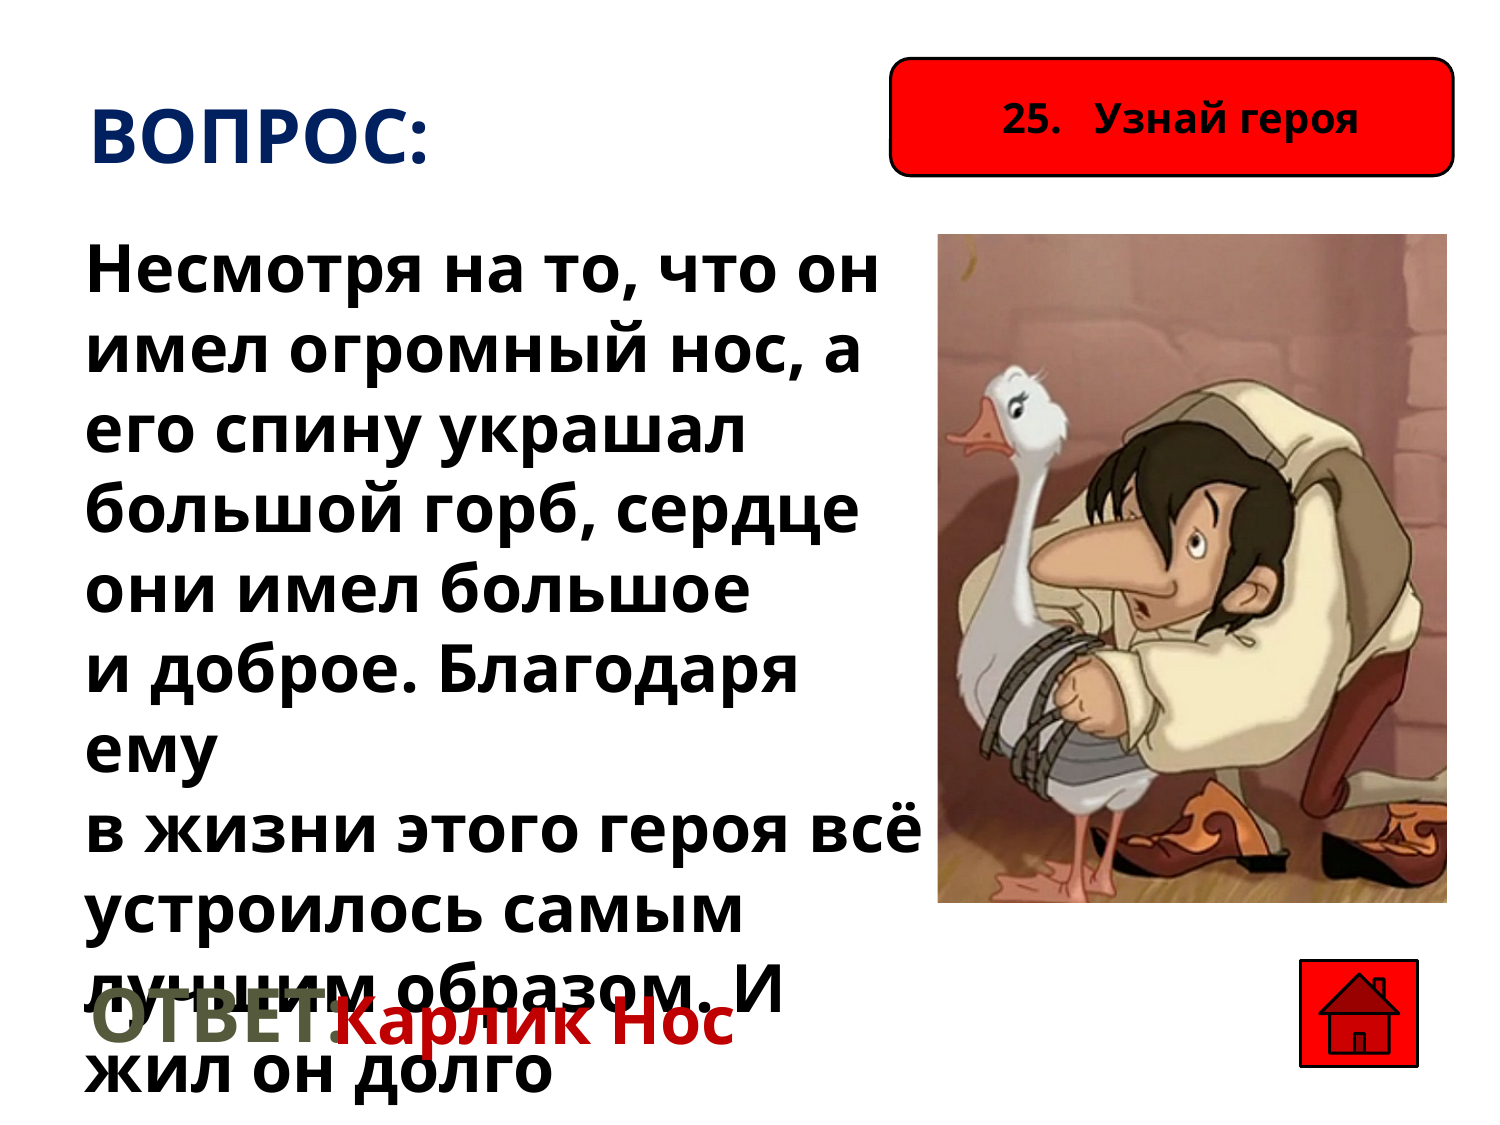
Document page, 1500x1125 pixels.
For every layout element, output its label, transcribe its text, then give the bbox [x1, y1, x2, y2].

picture [937, 234, 1448, 903]
text_box ВОПРОС: [73, 81, 446, 187]
text_box 25. Узнай героя [888, 56, 1455, 178]
text_box ОТВЕТ: [74, 960, 363, 1066]
text_box Карлик Нос [317, 970, 751, 1066]
text_box Несмотря на то, что он имел огромный нос, а его спину украшал большой горб, сердце они имел большое и доброе. Благодаря ему в жизни этого героя всё устроилось самым лучшим образом. И жил он долго и счастливо. [70, 218, 961, 1125]
text_box [1299, 959, 1419, 1068]
